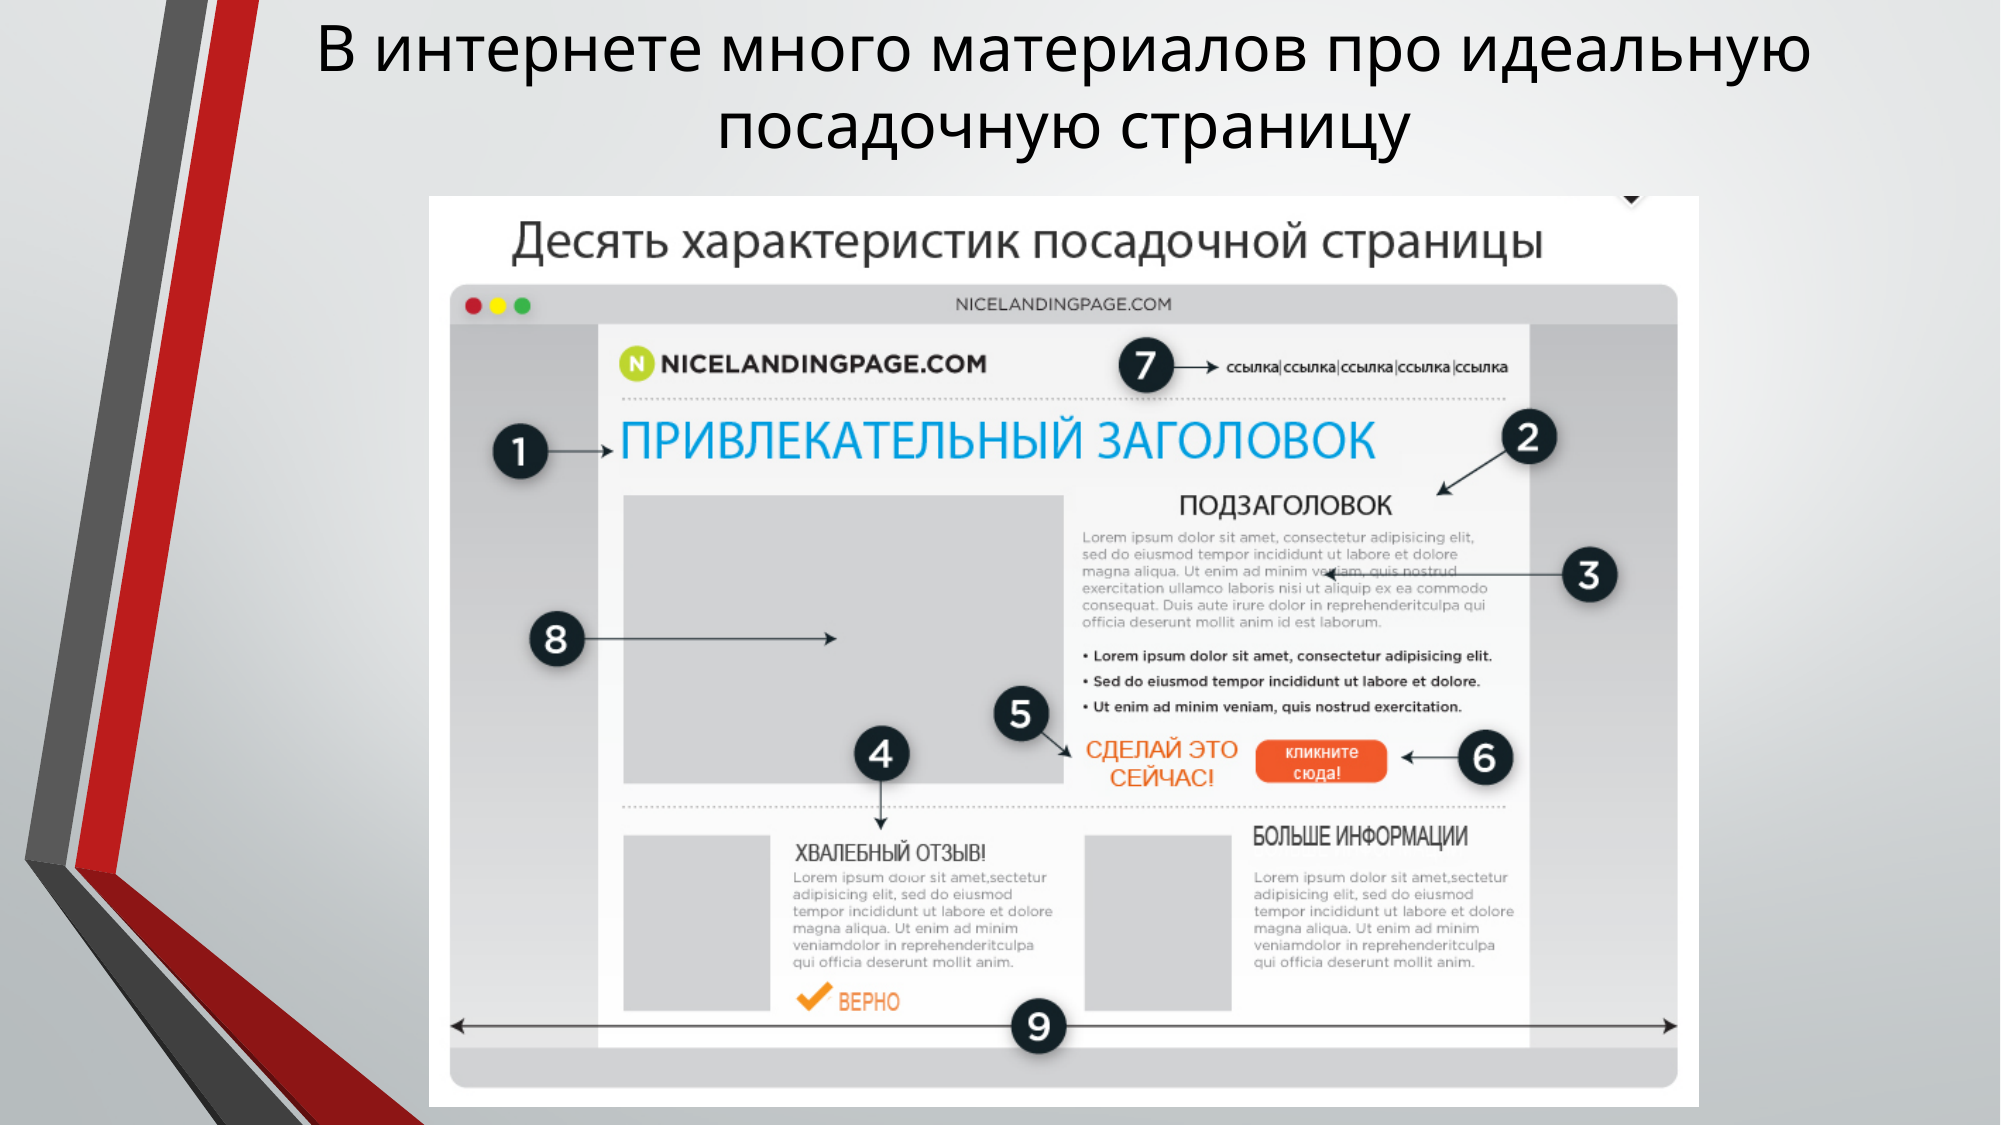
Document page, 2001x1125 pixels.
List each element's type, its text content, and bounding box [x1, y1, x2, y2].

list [429, 196, 1699, 1107]
title В интернете много материалов про идеальную посадочную страницу [242, 0, 1886, 169]
